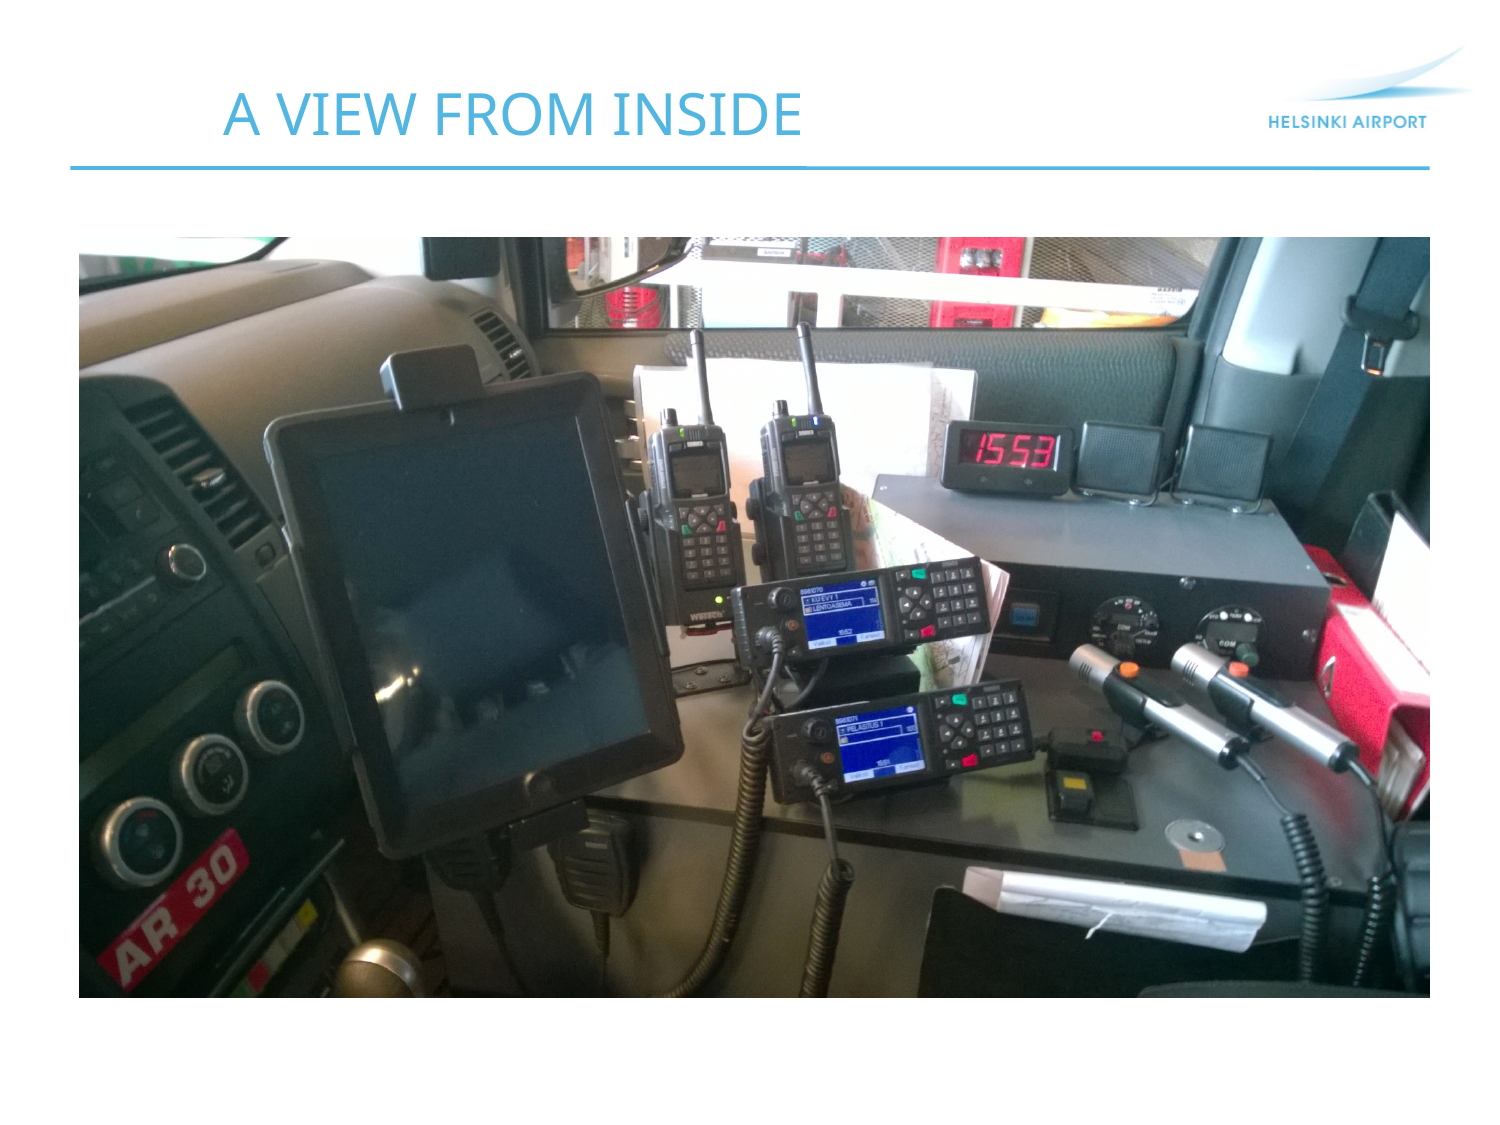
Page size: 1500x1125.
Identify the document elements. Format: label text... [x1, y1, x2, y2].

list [79, 236, 1430, 998]
picture [1243, 11, 1490, 143]
title A VIEW FROM INSIDE [58, 0, 1243, 157]
